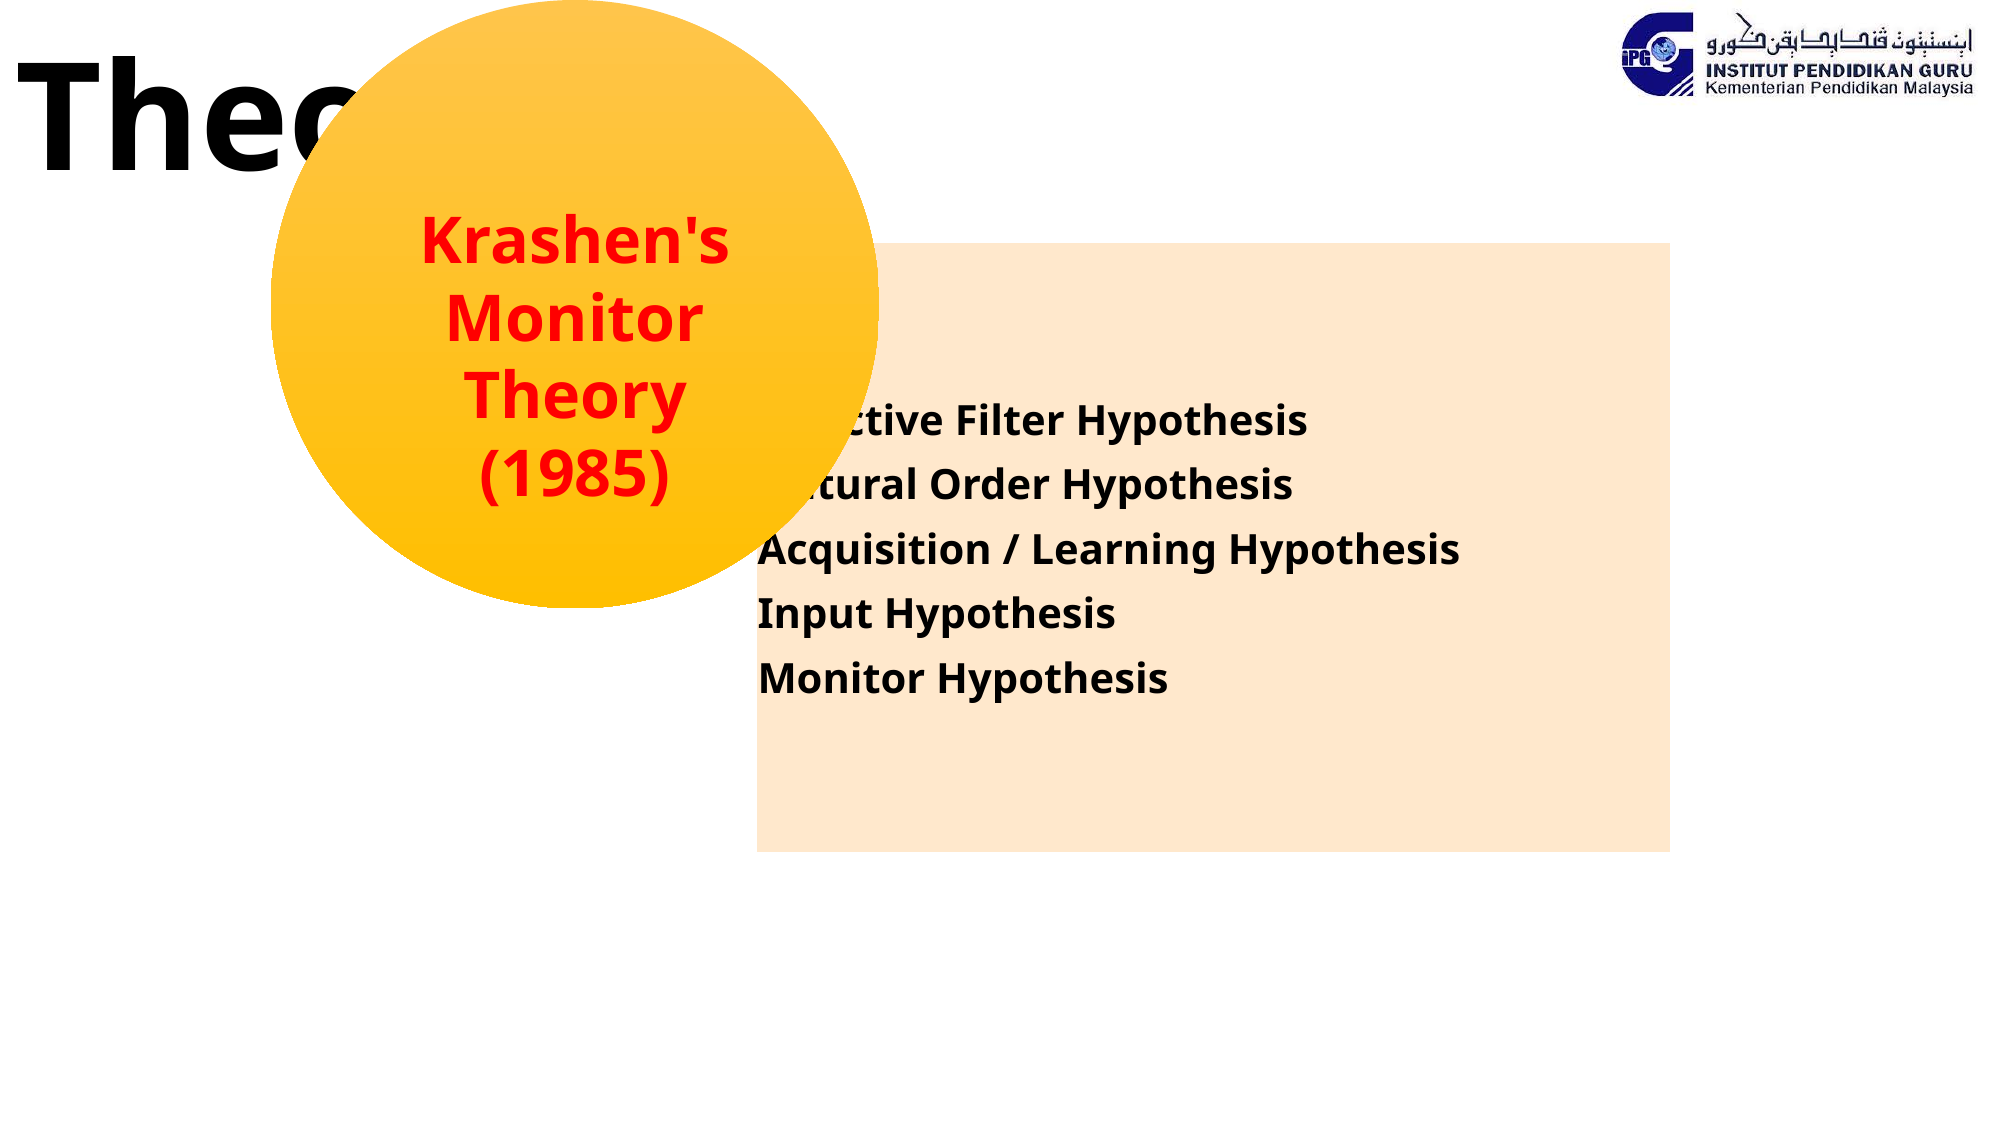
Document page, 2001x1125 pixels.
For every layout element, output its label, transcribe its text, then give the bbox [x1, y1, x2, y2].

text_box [31, 243, 1973, 1096]
title Theory [0, 0, 550, 244]
picture [1608, 0, 2000, 111]
title Theory [601, 0, 2000, 244]
